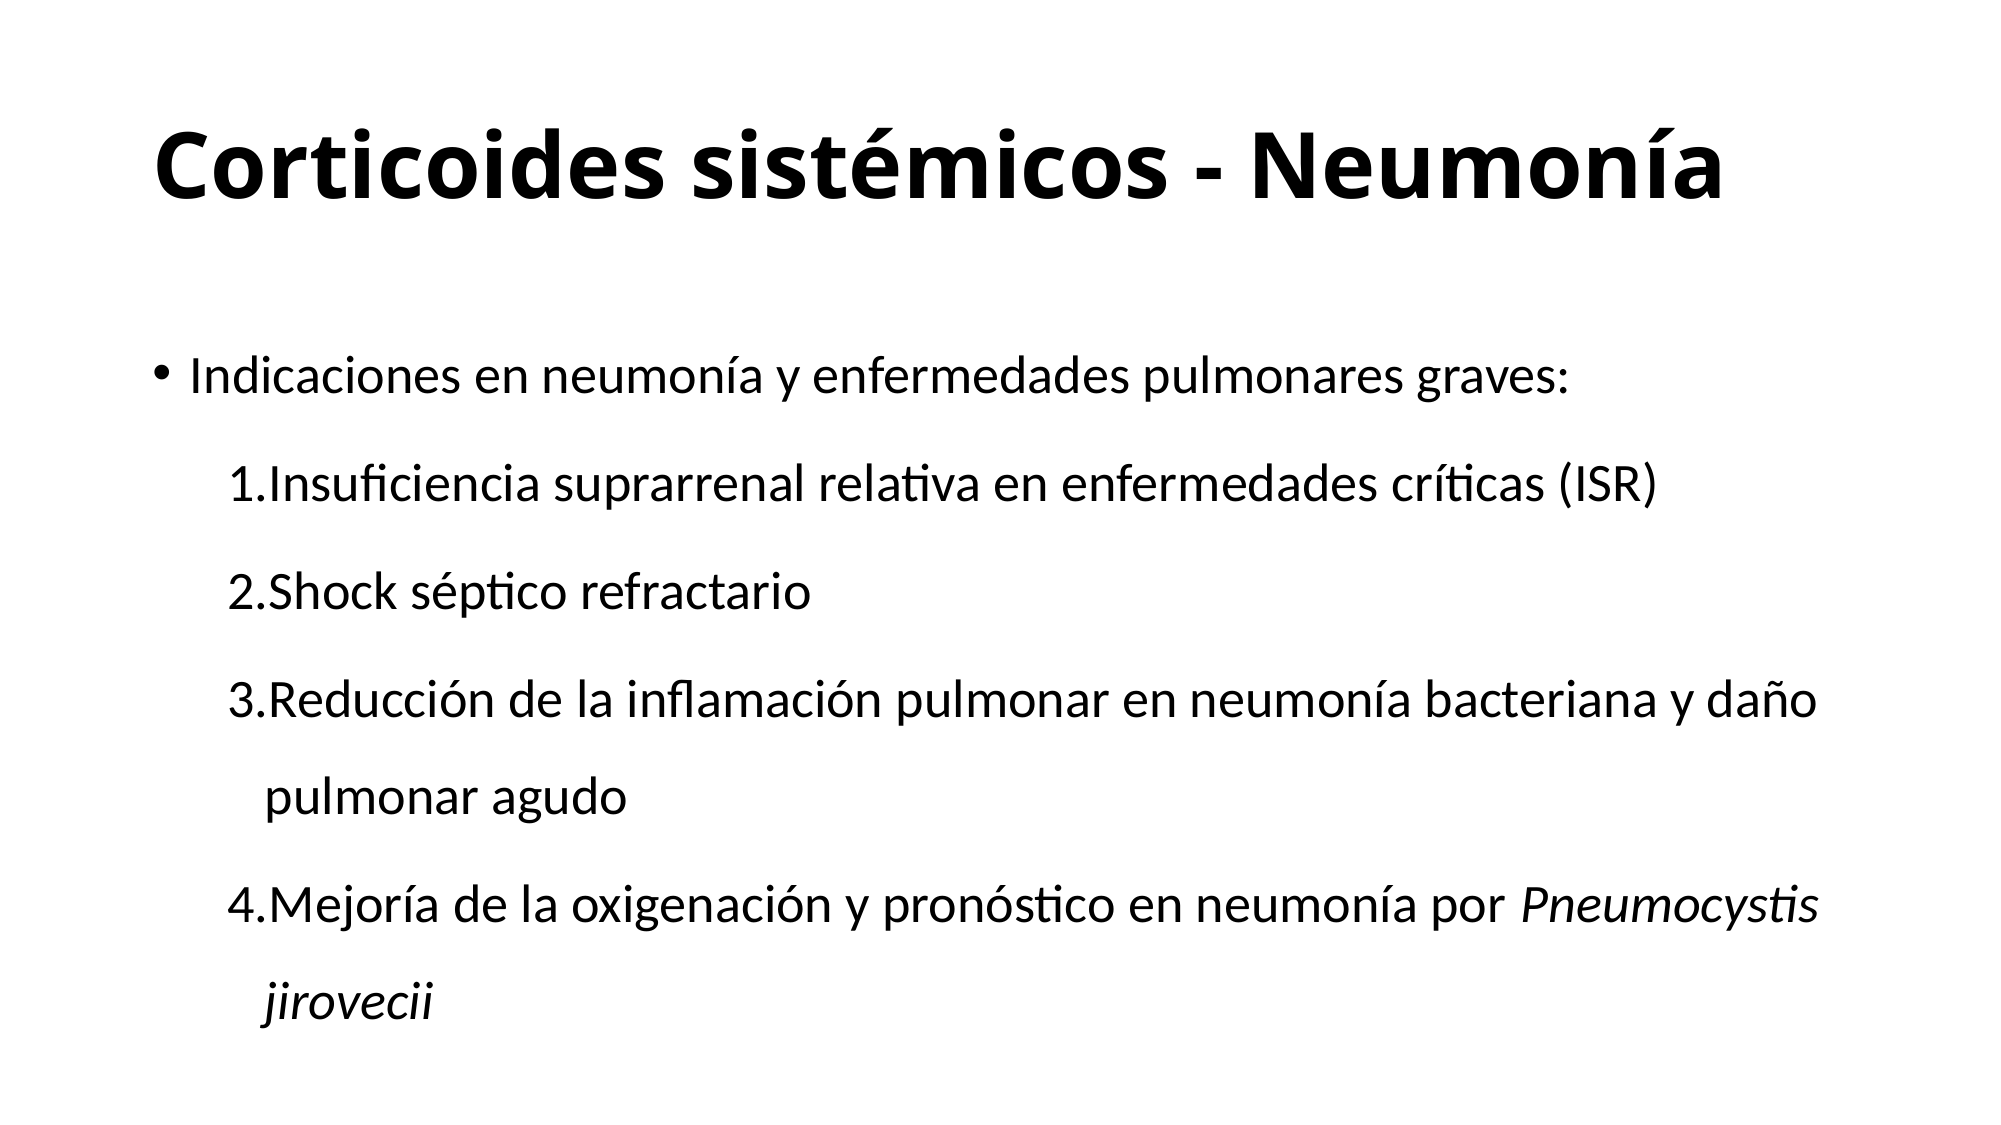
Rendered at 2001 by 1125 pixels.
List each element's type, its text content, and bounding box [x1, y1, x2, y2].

title Corticoides sistémicos - Neumonía [137, 59, 1863, 278]
list Indicaciones en neumonía y enfermedades pulmonares graves: Insuficiencia suprarrenal relativa en enfermedades críticas (ISR) Shock séptico refractario Reducción de la inflamación pulmonar en neumonía bacteriana y daño pulmonar agudo Mejoría de la oxigenación y pronóstico en neumonía por Pneumocystis jirovecii [137, 299, 1863, 1066]
